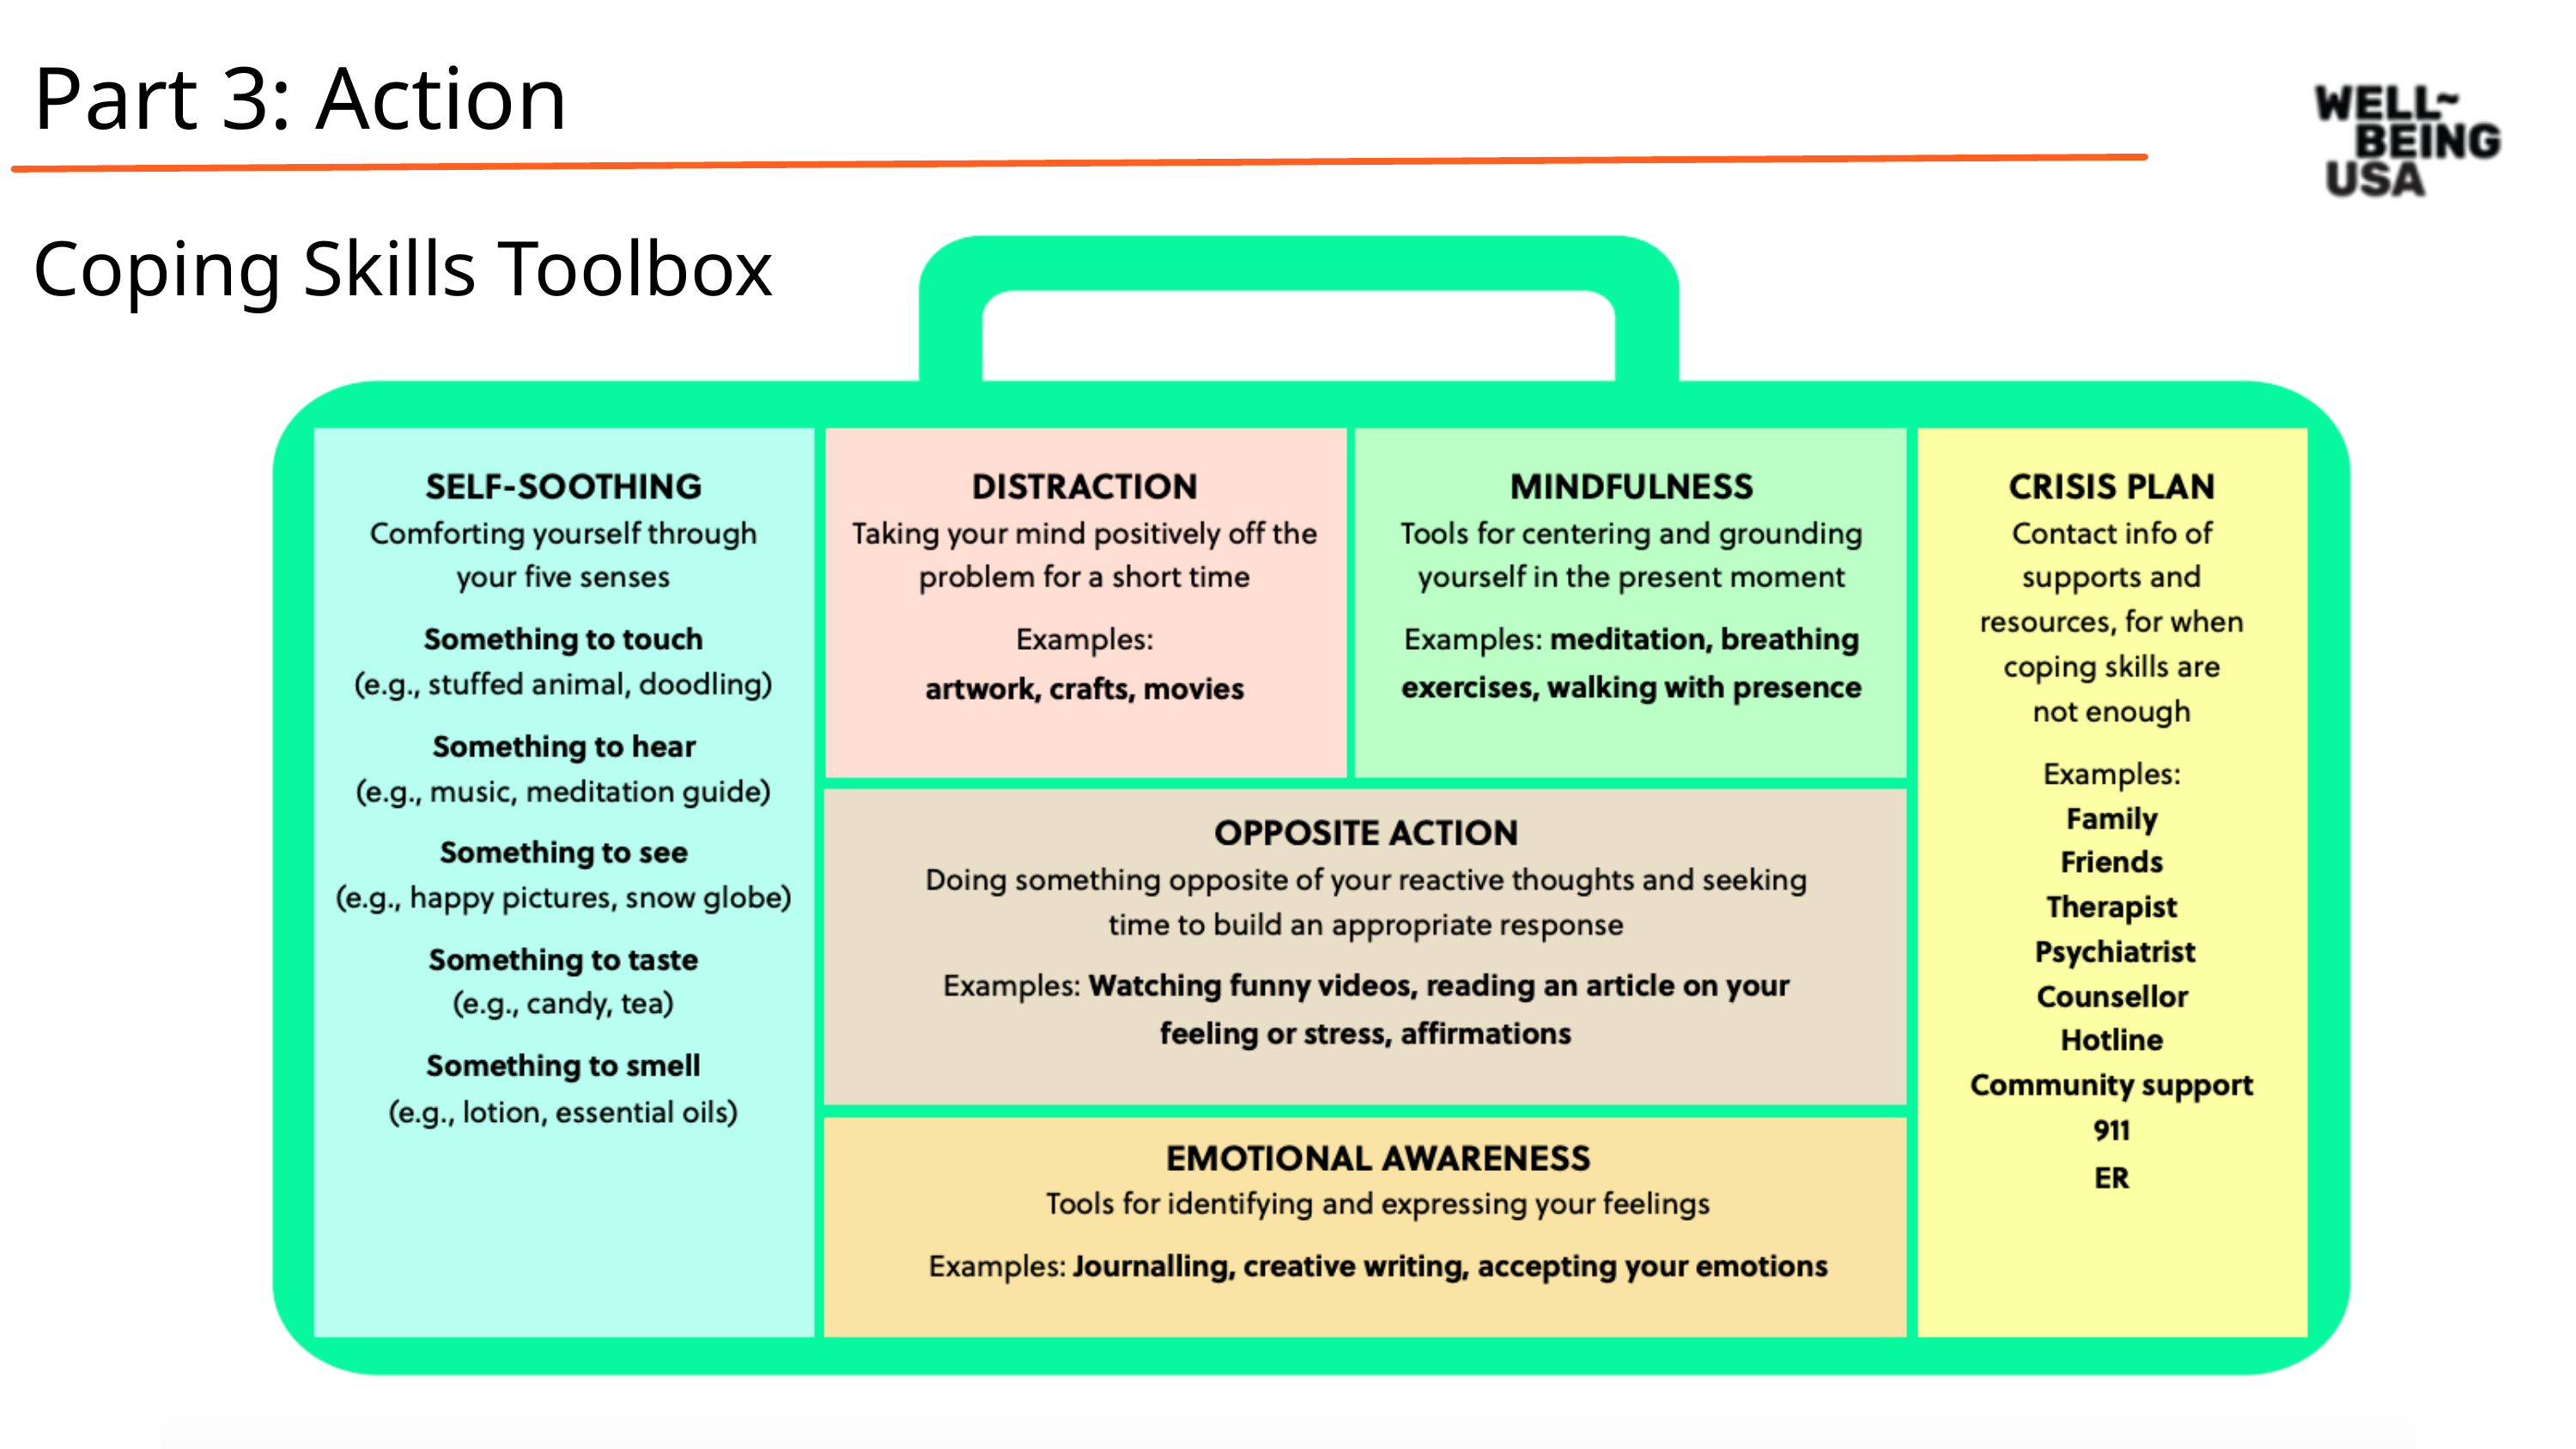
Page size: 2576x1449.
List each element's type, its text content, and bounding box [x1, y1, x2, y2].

text_box [161, 177, 2415, 1449]
text_box [2300, 66, 2519, 217]
text_box Part 3: Action [32, 43, 1725, 147]
text_box Coping Skills Toolbox [32, 221, 1725, 312]
